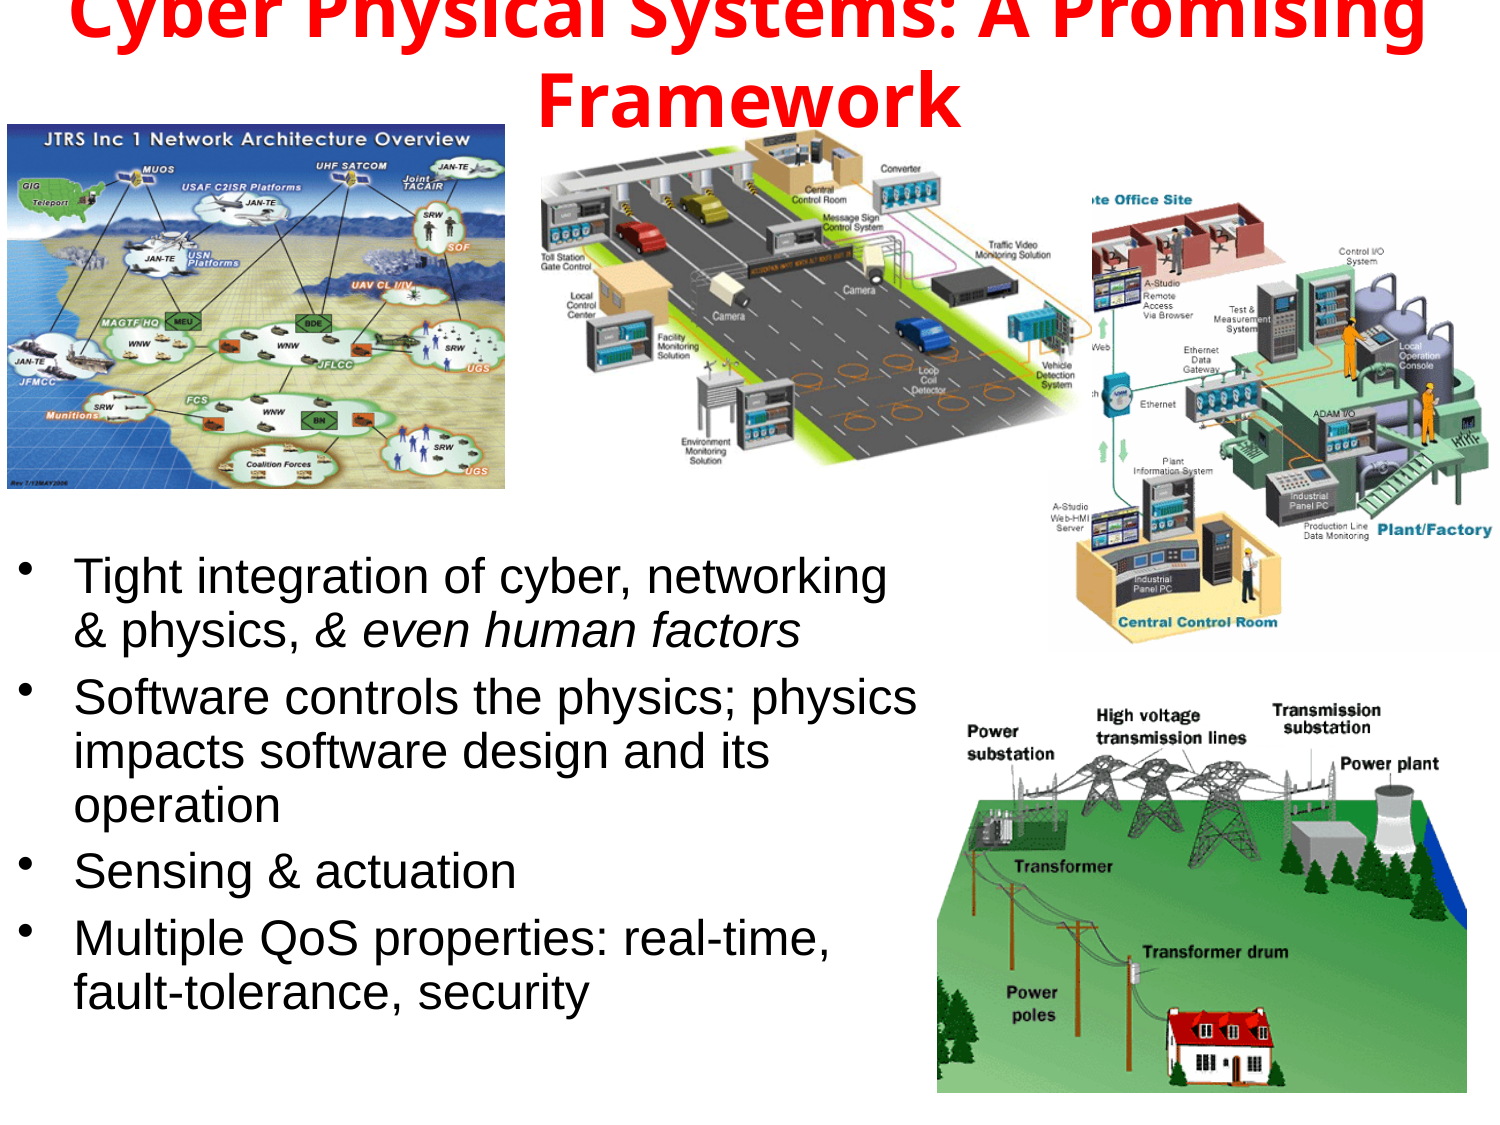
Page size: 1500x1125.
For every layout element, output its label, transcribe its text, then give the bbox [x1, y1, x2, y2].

title Cyber Physical Systems: A Promising Framework [0, 8, 1500, 97]
picture [7, 123, 505, 489]
text_box [0, 783, 800, 850]
list Tight integration of cyber, networking & physics, & even human factors Software controls the physics; physics impacts software design and its operation Sensing & actuation Multiple QoS properties: real-time, fault-tolerance, security [1, 543, 939, 1058]
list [936, 695, 1467, 1093]
picture [541, 129, 1500, 653]
